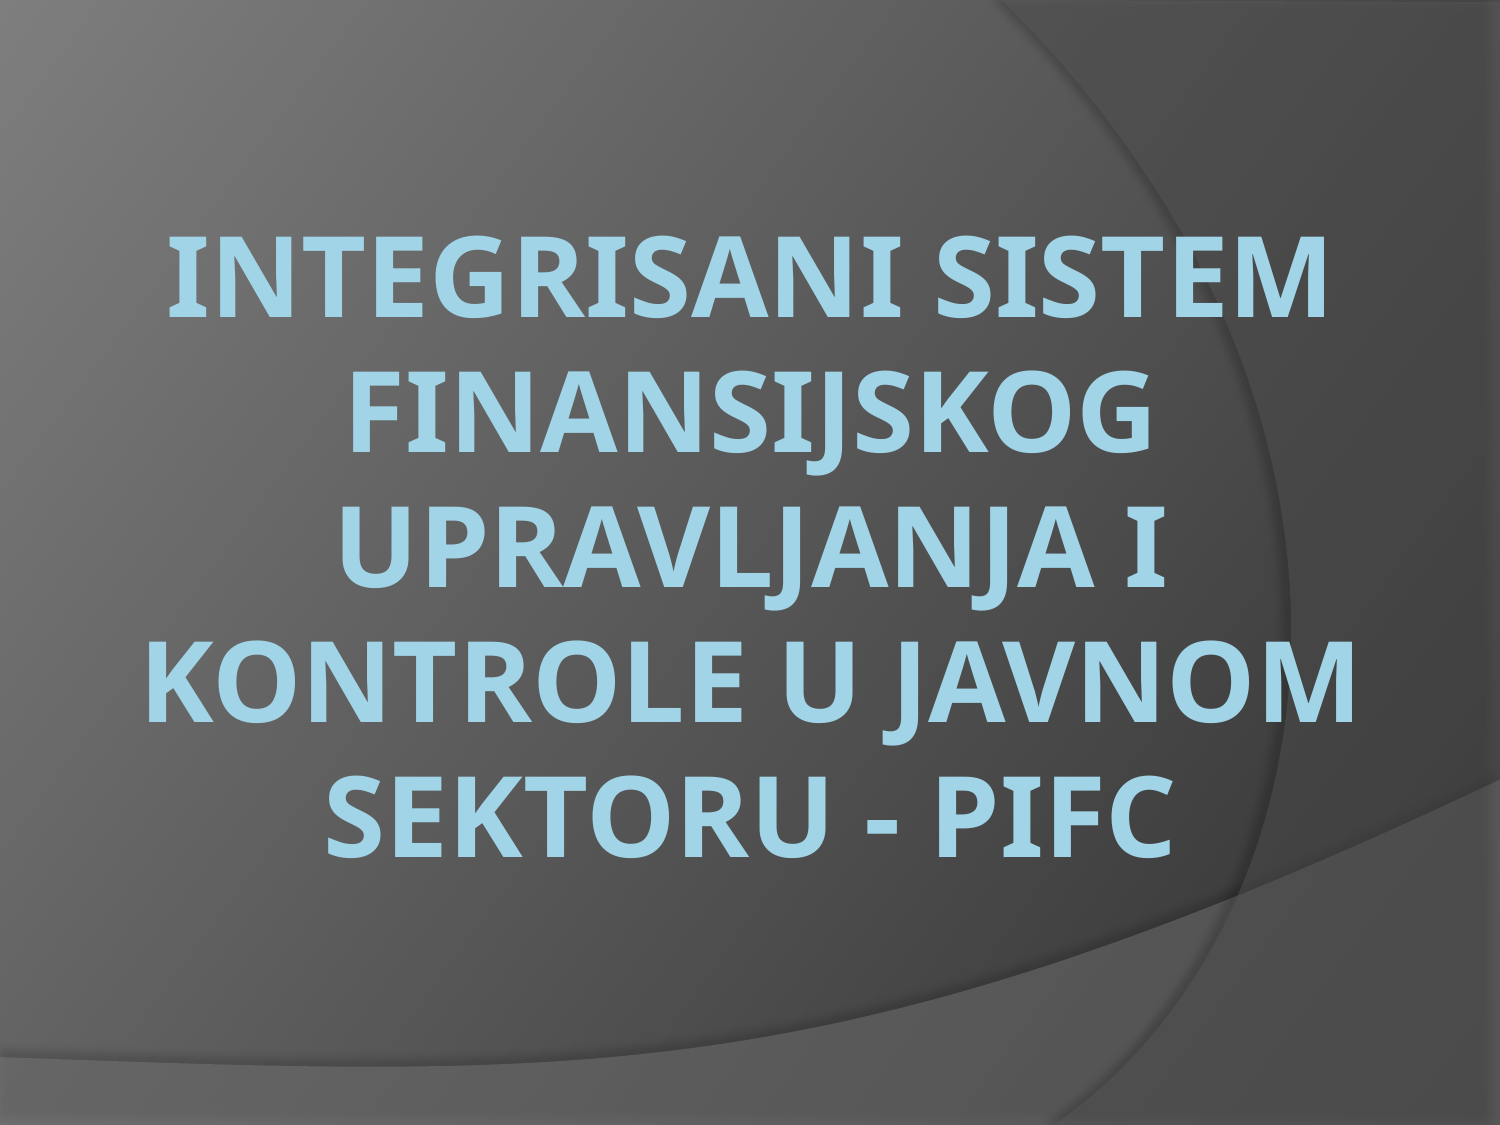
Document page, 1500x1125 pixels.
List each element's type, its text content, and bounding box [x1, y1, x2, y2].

title Integrisani sistem finansijskog upravljanja i kontrole u javnom sektoru - PIFC [76, 62, 1427, 888]
